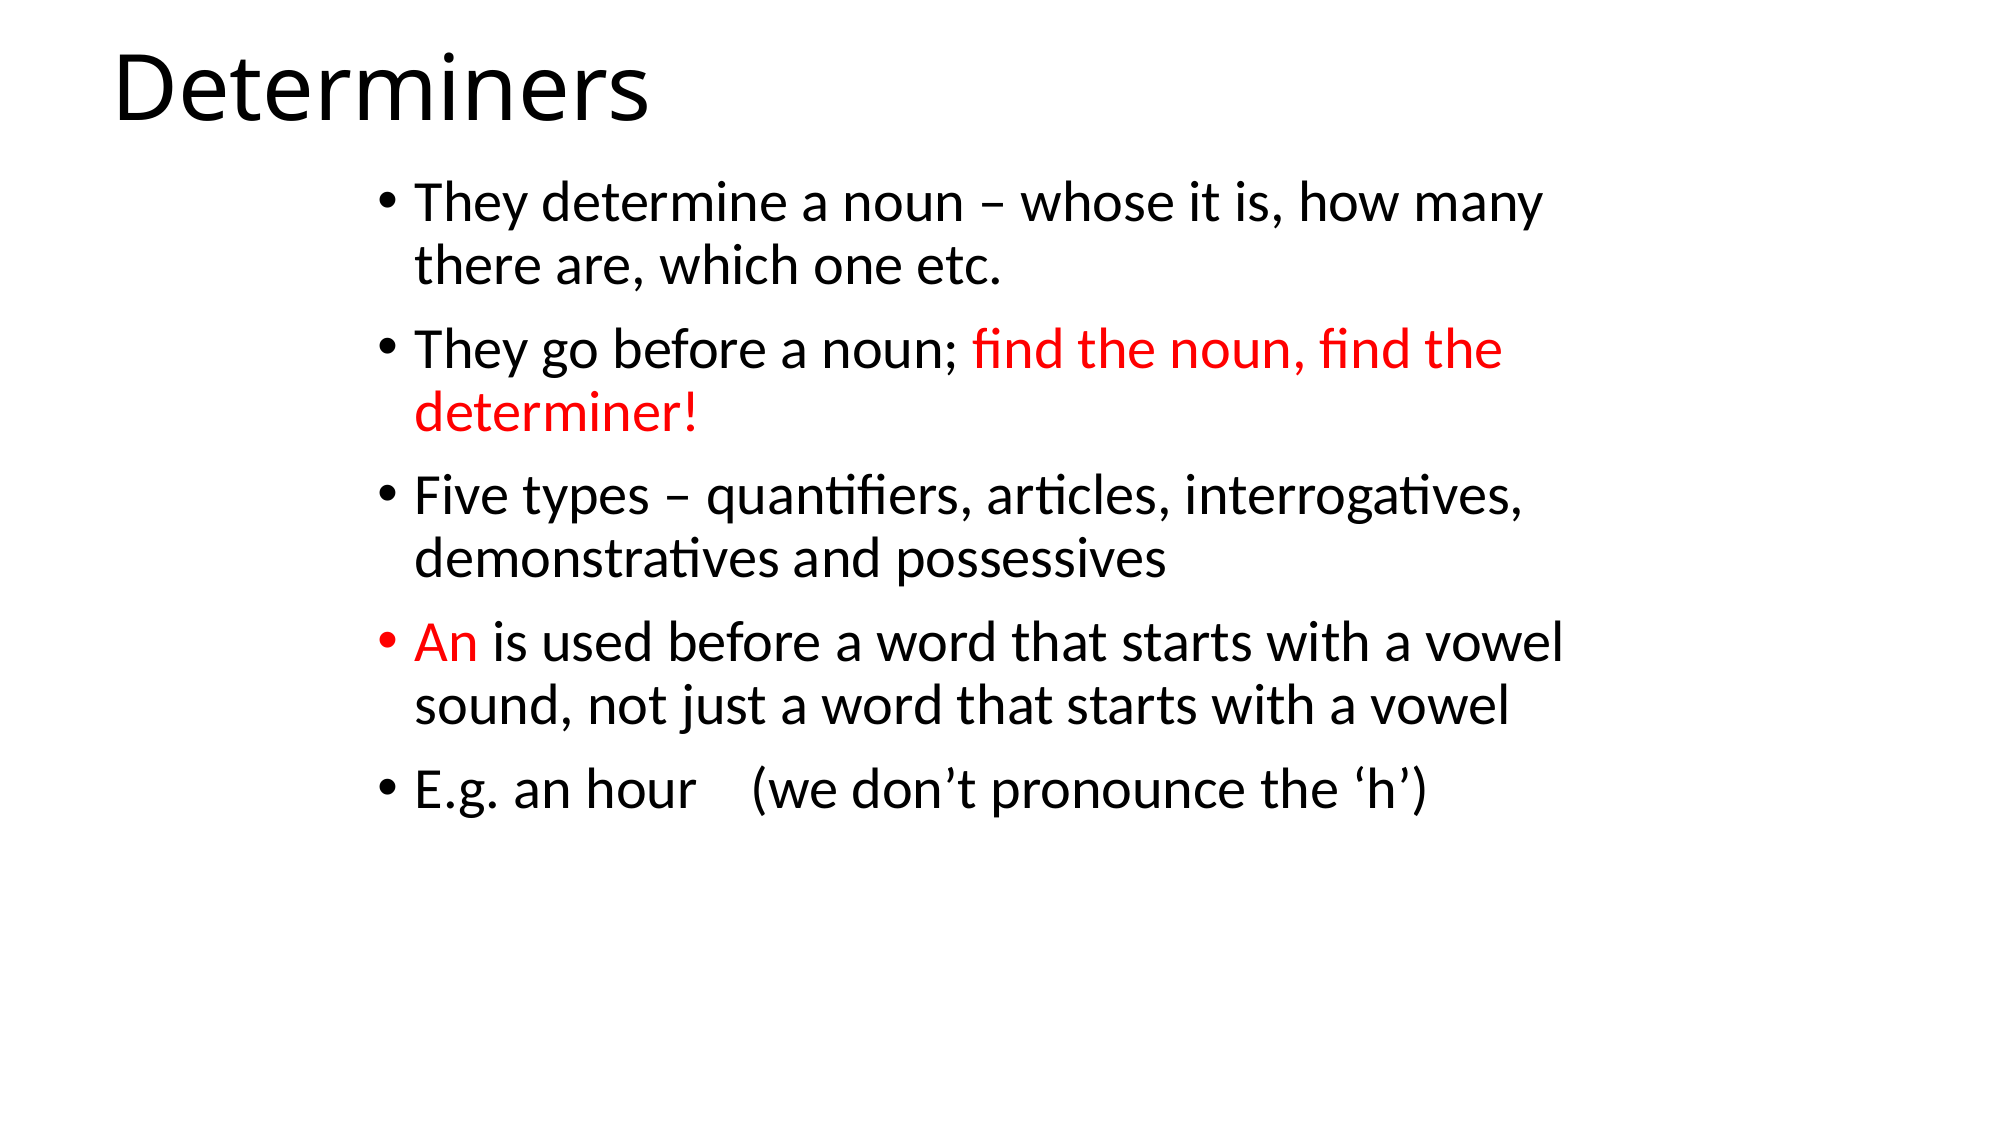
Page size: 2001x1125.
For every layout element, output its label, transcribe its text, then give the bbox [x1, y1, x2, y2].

list They determine a noun – whose it is, how many there are, which one etc. They go before a noun; find the noun, find the determiner! Five types – quantifiers, articles, interrogatives, demonstratives and possessives An is used before a word that starts with a vowel sound, not just a word that starts with a vowel E.g. an hour (we don’t pronounce the ‘h’) [362, 163, 1626, 1035]
title Determiners [96, 0, 1224, 222]
